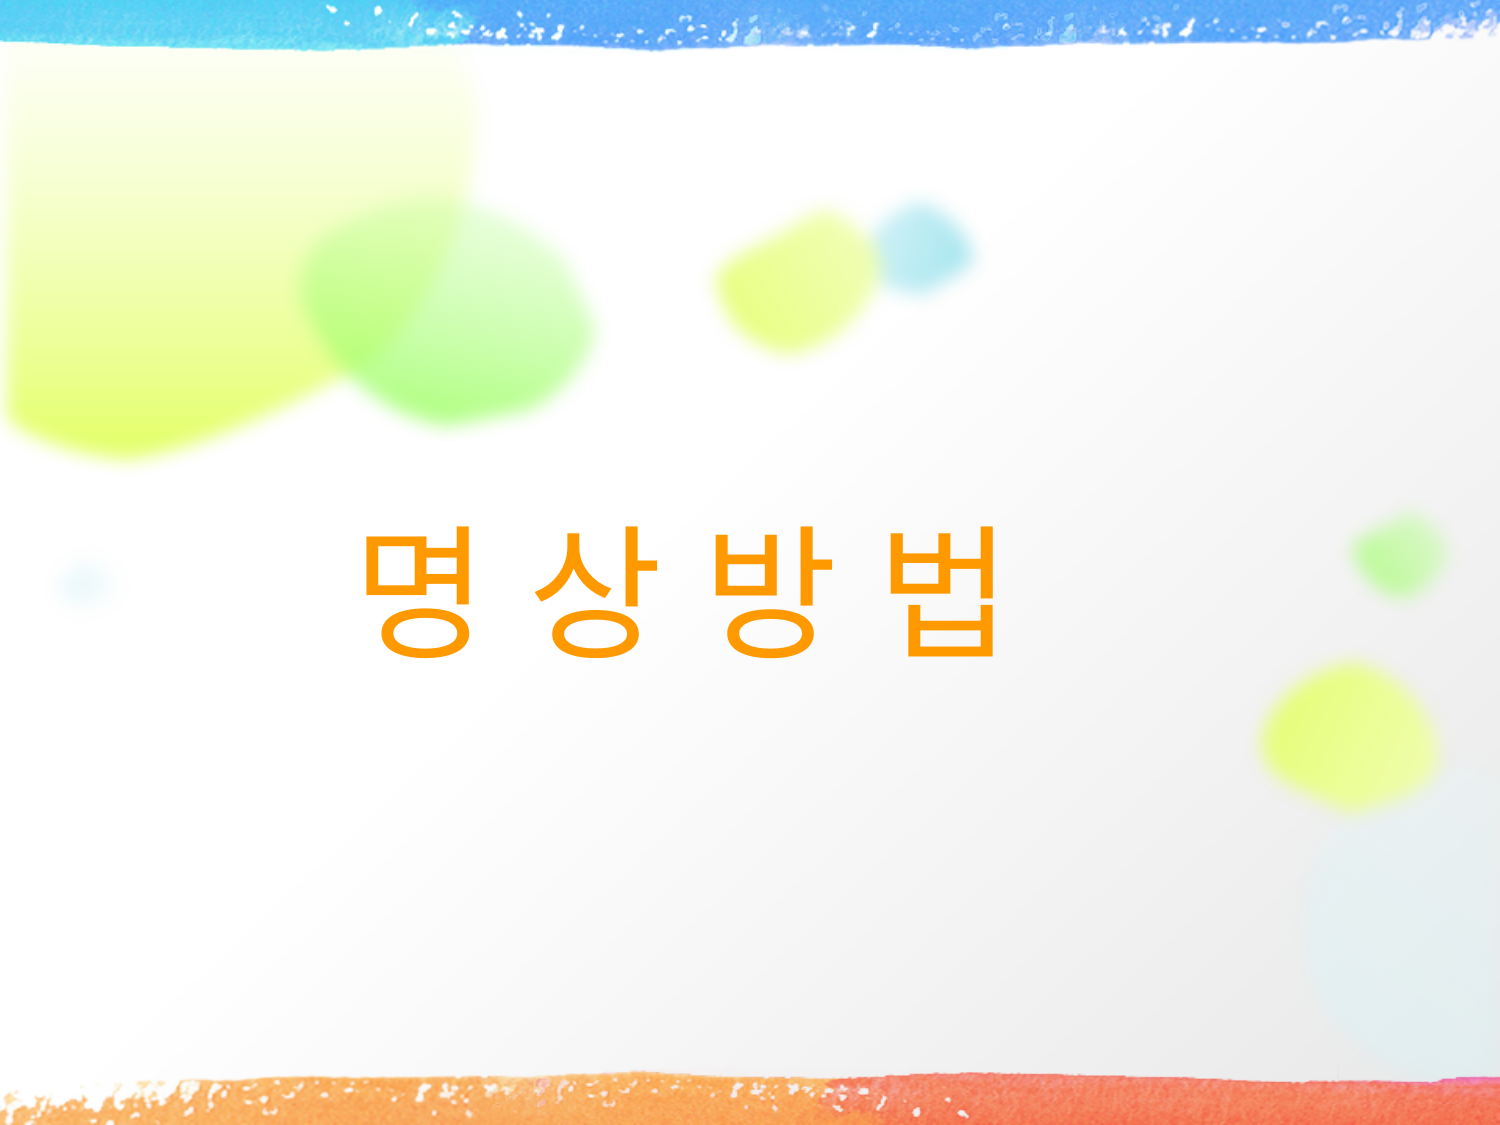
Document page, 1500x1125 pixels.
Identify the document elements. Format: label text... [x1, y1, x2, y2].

picture [0, 1063, 1500, 1125]
title 명 상 방 법 [65, 463, 1341, 717]
picture [0, 0, 1500, 58]
